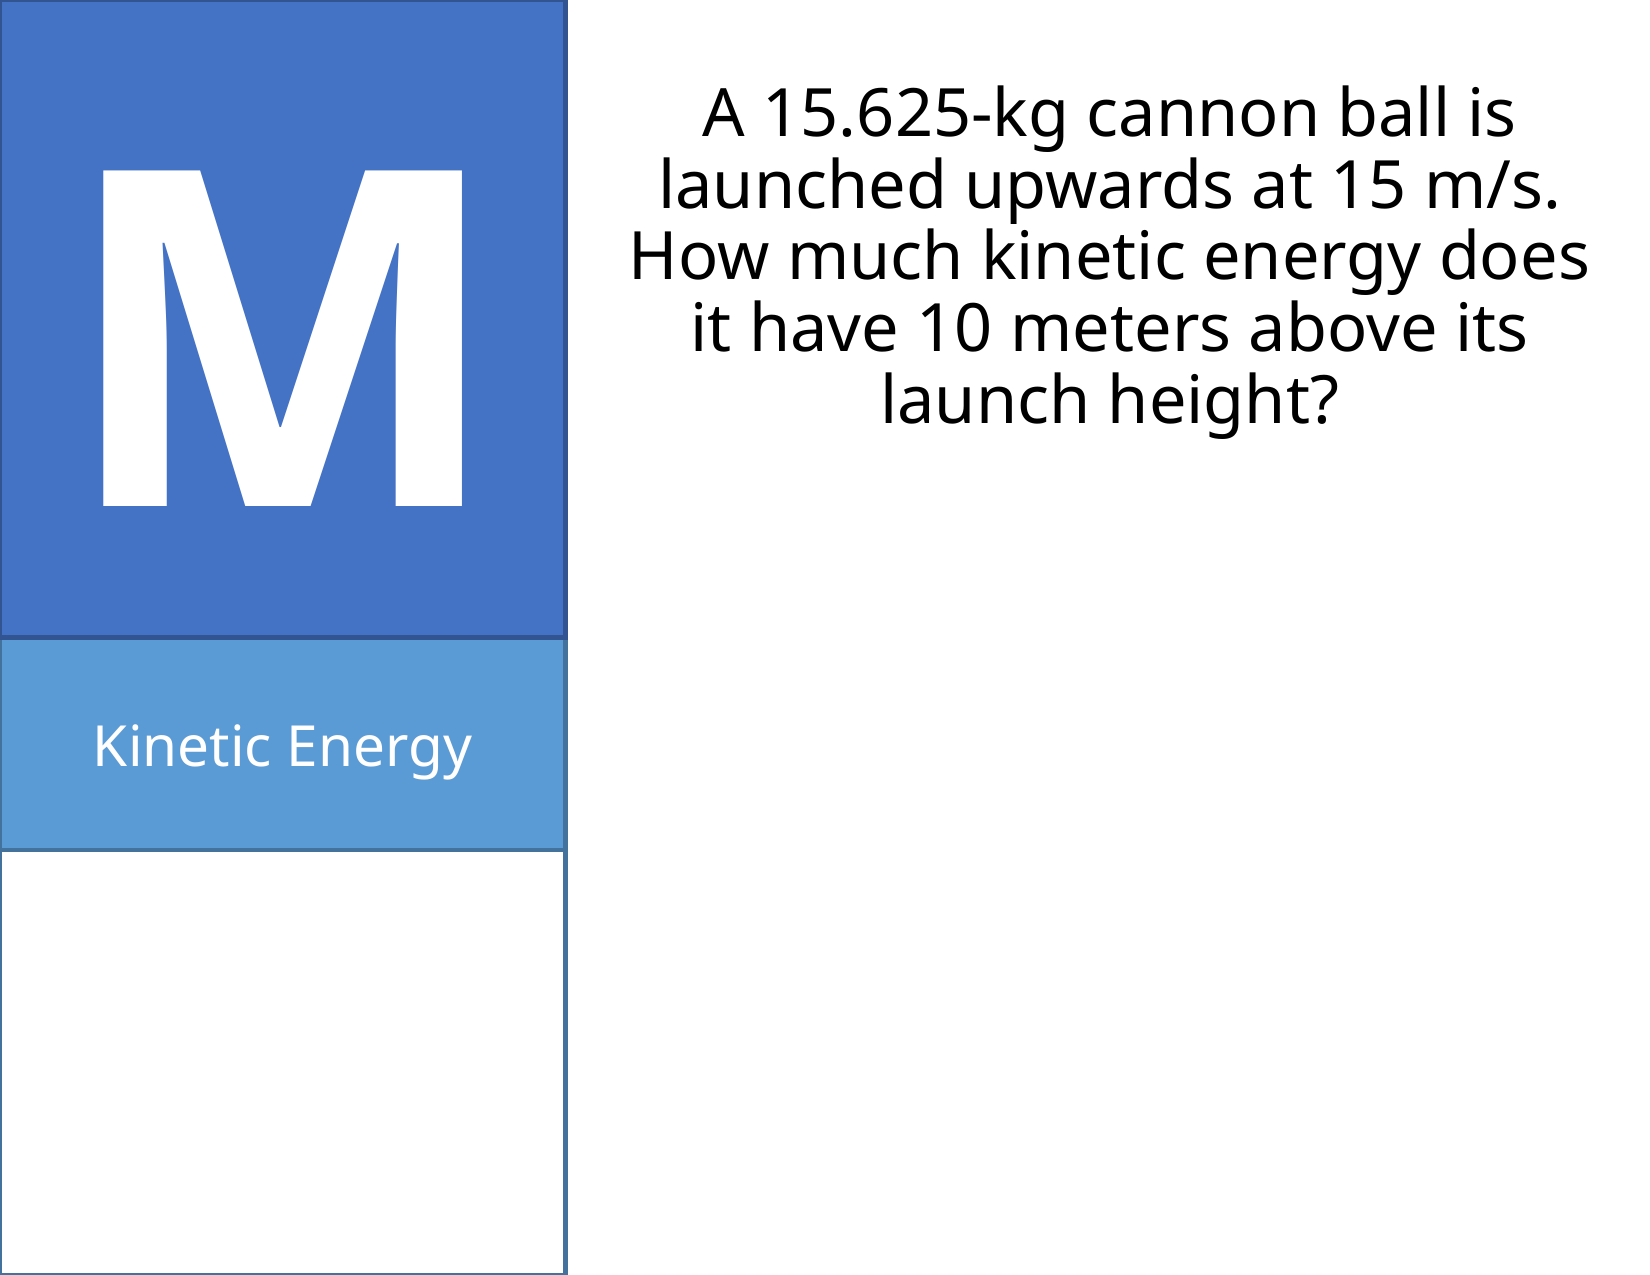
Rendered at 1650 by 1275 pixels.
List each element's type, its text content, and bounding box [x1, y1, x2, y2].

text_box [0, 849, 567, 1275]
title A 15.625-kg cannon ball is launched upwards at 15 m/s. How much kinetic energy does it have 10 meters above its launch height? [609, 71, 1611, 578]
text_box Kinetic Energy [0, 638, 567, 849]
text_box M [0, 0, 567, 638]
